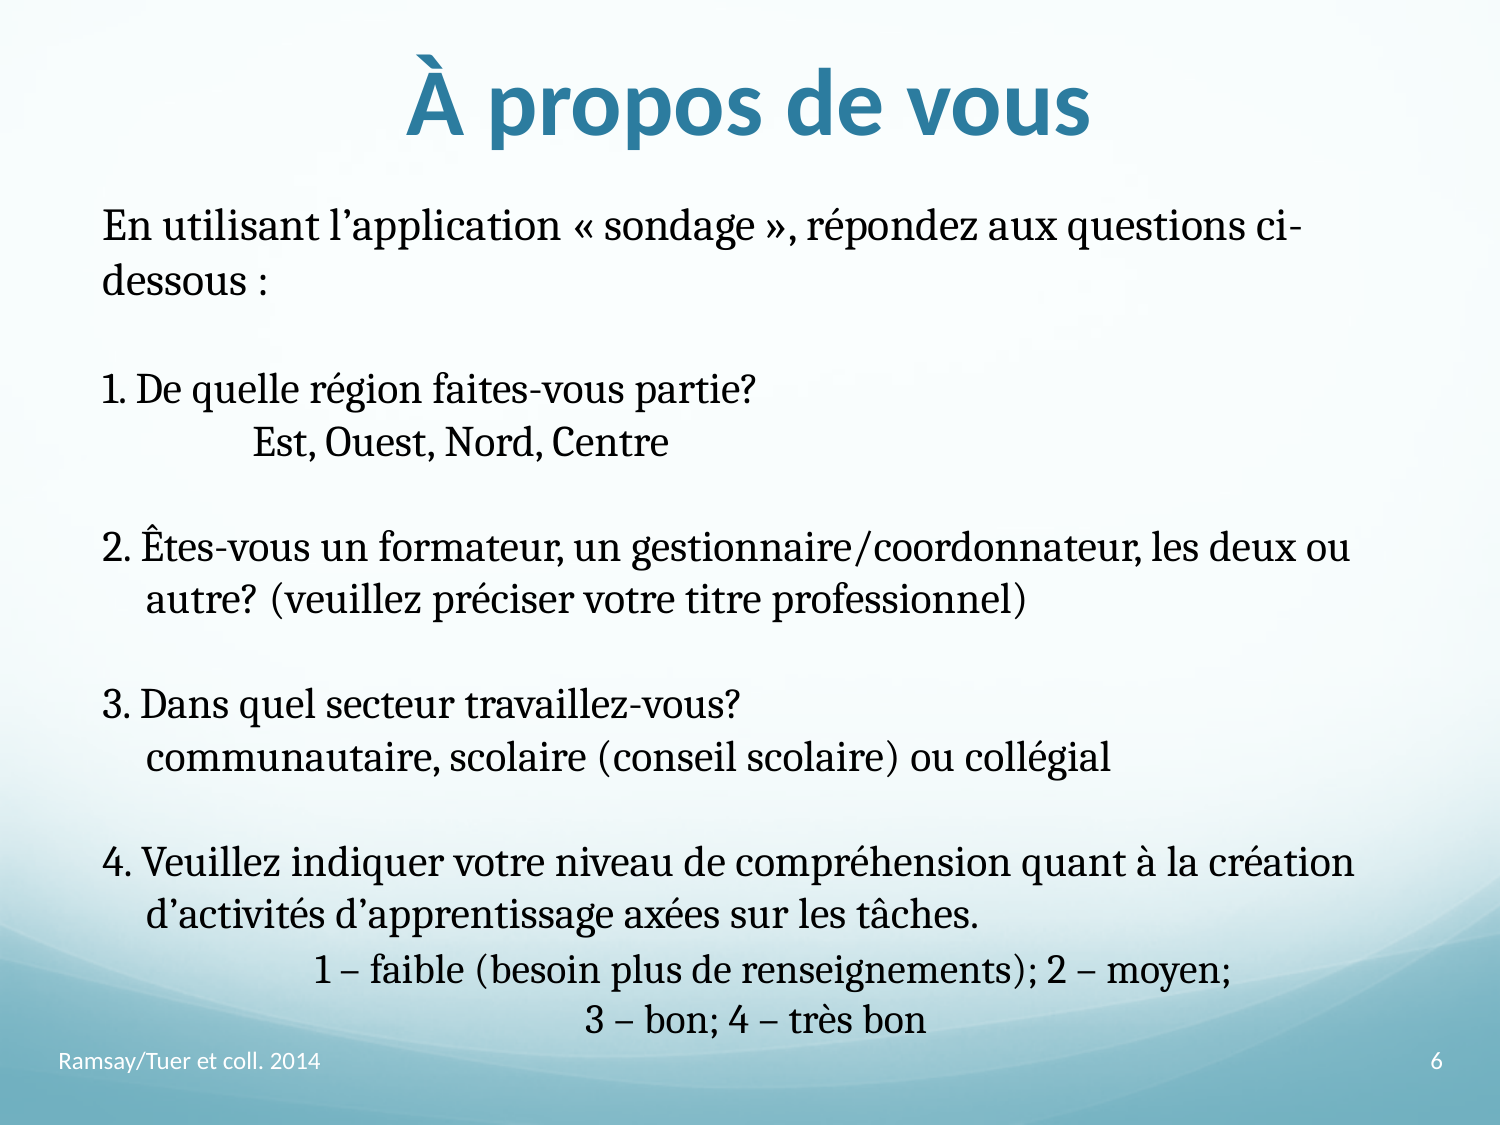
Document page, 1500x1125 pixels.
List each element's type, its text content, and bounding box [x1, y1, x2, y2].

title À propos de vous [90, 17, 1410, 163]
footer Ramsay/Tuer et coll. 2014 [43, 1029, 838, 1090]
slide_number 6 [1295, 1029, 1459, 1090]
text_box En utilisant l’application « sondage », répondez aux questions ci-dessous : 1. De quelle région faites-vous partie? Est, Ouest, Nord, Centre 2. Êtes-vous un formateur, un gestionnaire/coordonnateur, les deux ou autre? (veuillez préciser votre titre professionnel) 3. Dans quel secteur travaillez-vous? communautaire, scolaire (conseil scolaire) ou collégial 4. Veuillez indiquer votre niveau de compréhension quant à la création d’activités d’apprentissage axées sur les tâches. 1 – faible (besoin plus de renseignements); 2 – moyen; 3 – bon; 4 – très bon [87, 187, 1425, 1050]
